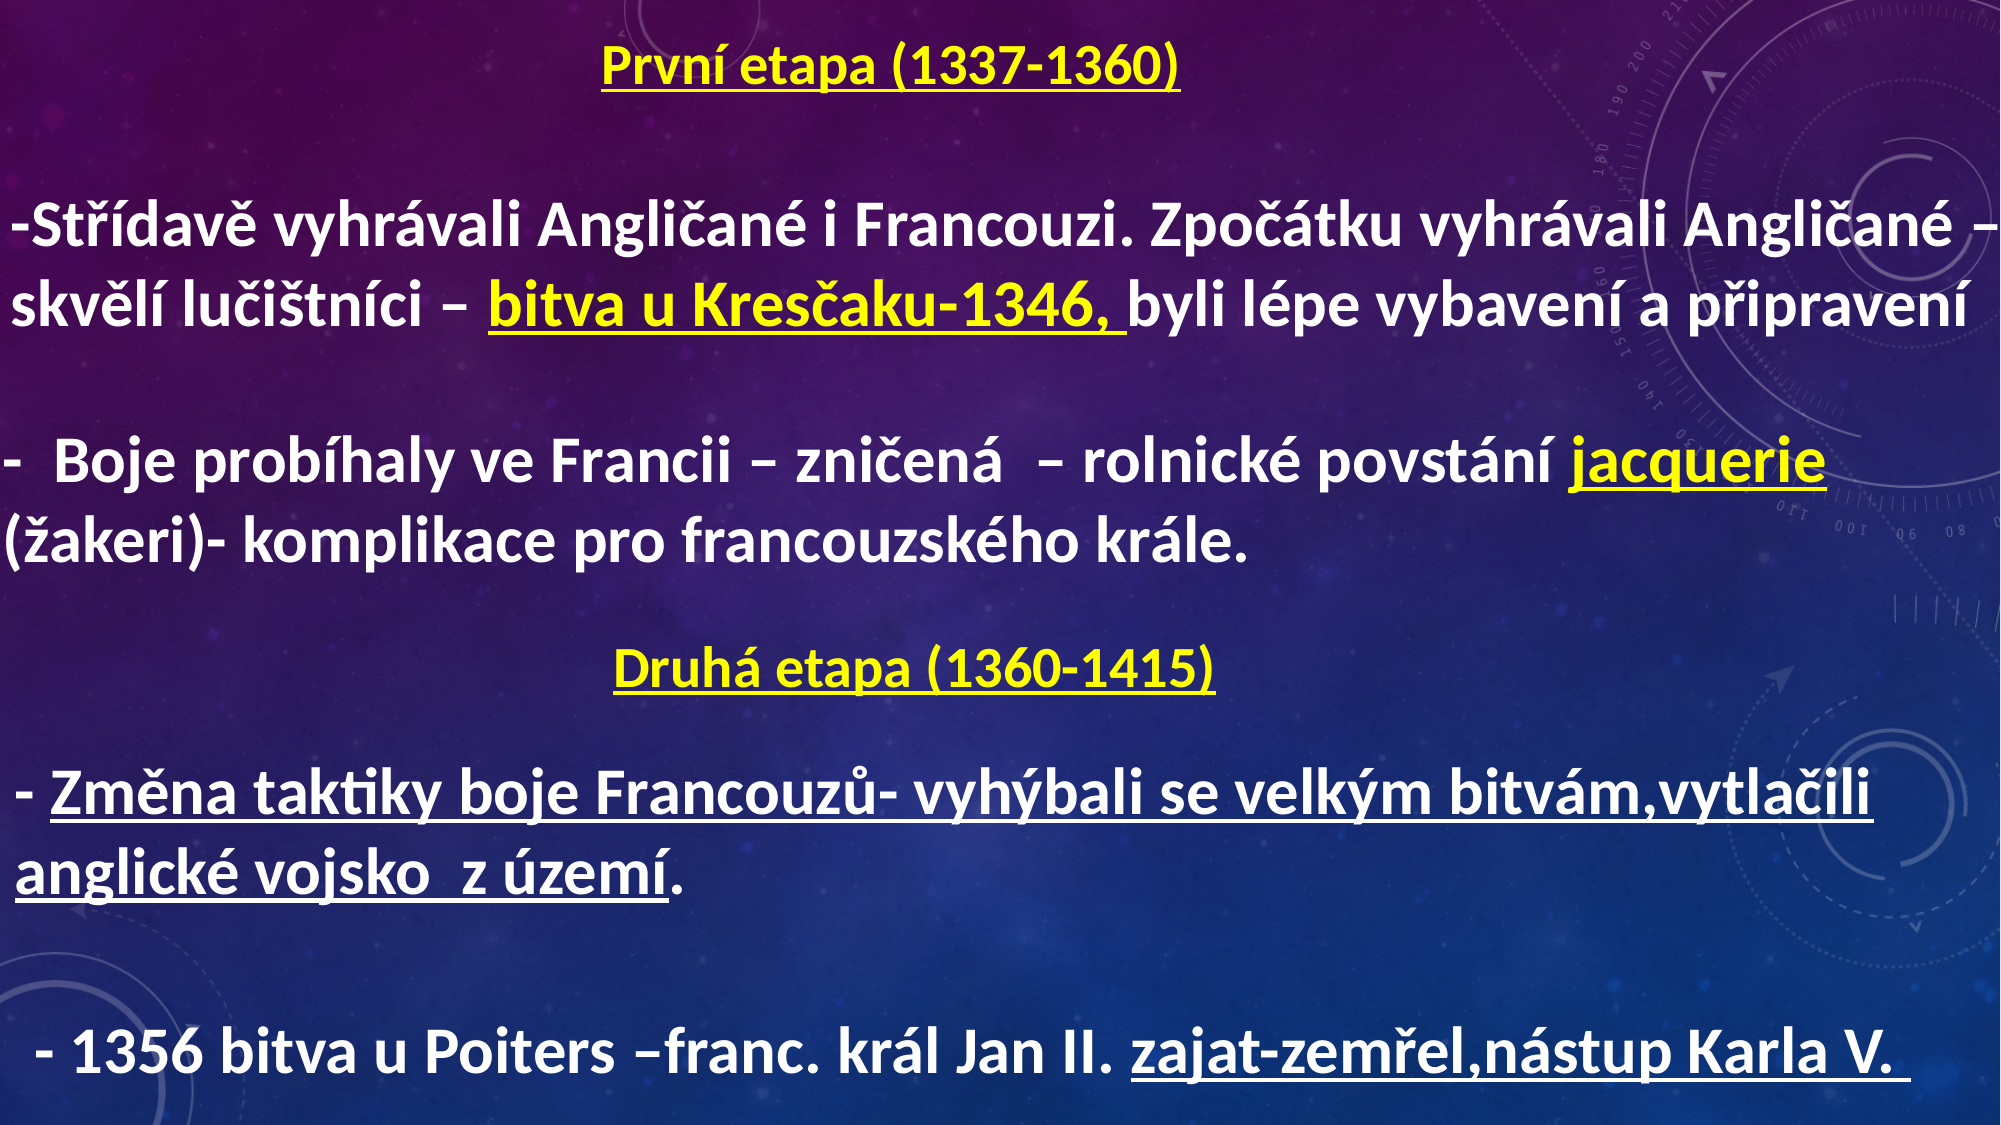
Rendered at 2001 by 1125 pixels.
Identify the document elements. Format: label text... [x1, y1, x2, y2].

text_box -Střídavě vyhrávali Angličané i Francouzi. Zpočátku vyhrávali Angličané – skvělí lučištníci – bitva u Kresčaku-1346, byli lépe vybavení a připravení [0, 172, 2000, 348]
text_box - Změna taktiky boje Francouzů- vyhýbali se velkým bitvám,vytlačili anglické vojsko z území. [0, 740, 2000, 915]
text_box - Boje probíhaly ve Francii – zničená – rolnické povstání jacquerie (žakeri)- komplikace pro francouzského krále. [0, 408, 2000, 584]
text_box První etapa (1337-1360) [586, 19, 1201, 104]
text_box Druhá etapa (1360-1415) [598, 621, 1319, 752]
picture [0, 0, 2001, 1125]
text_box - 1356 bitva u Poiters –franc. král Jan II. zajat-zemřel,nástup Karla V. [19, 999, 1969, 1095]
